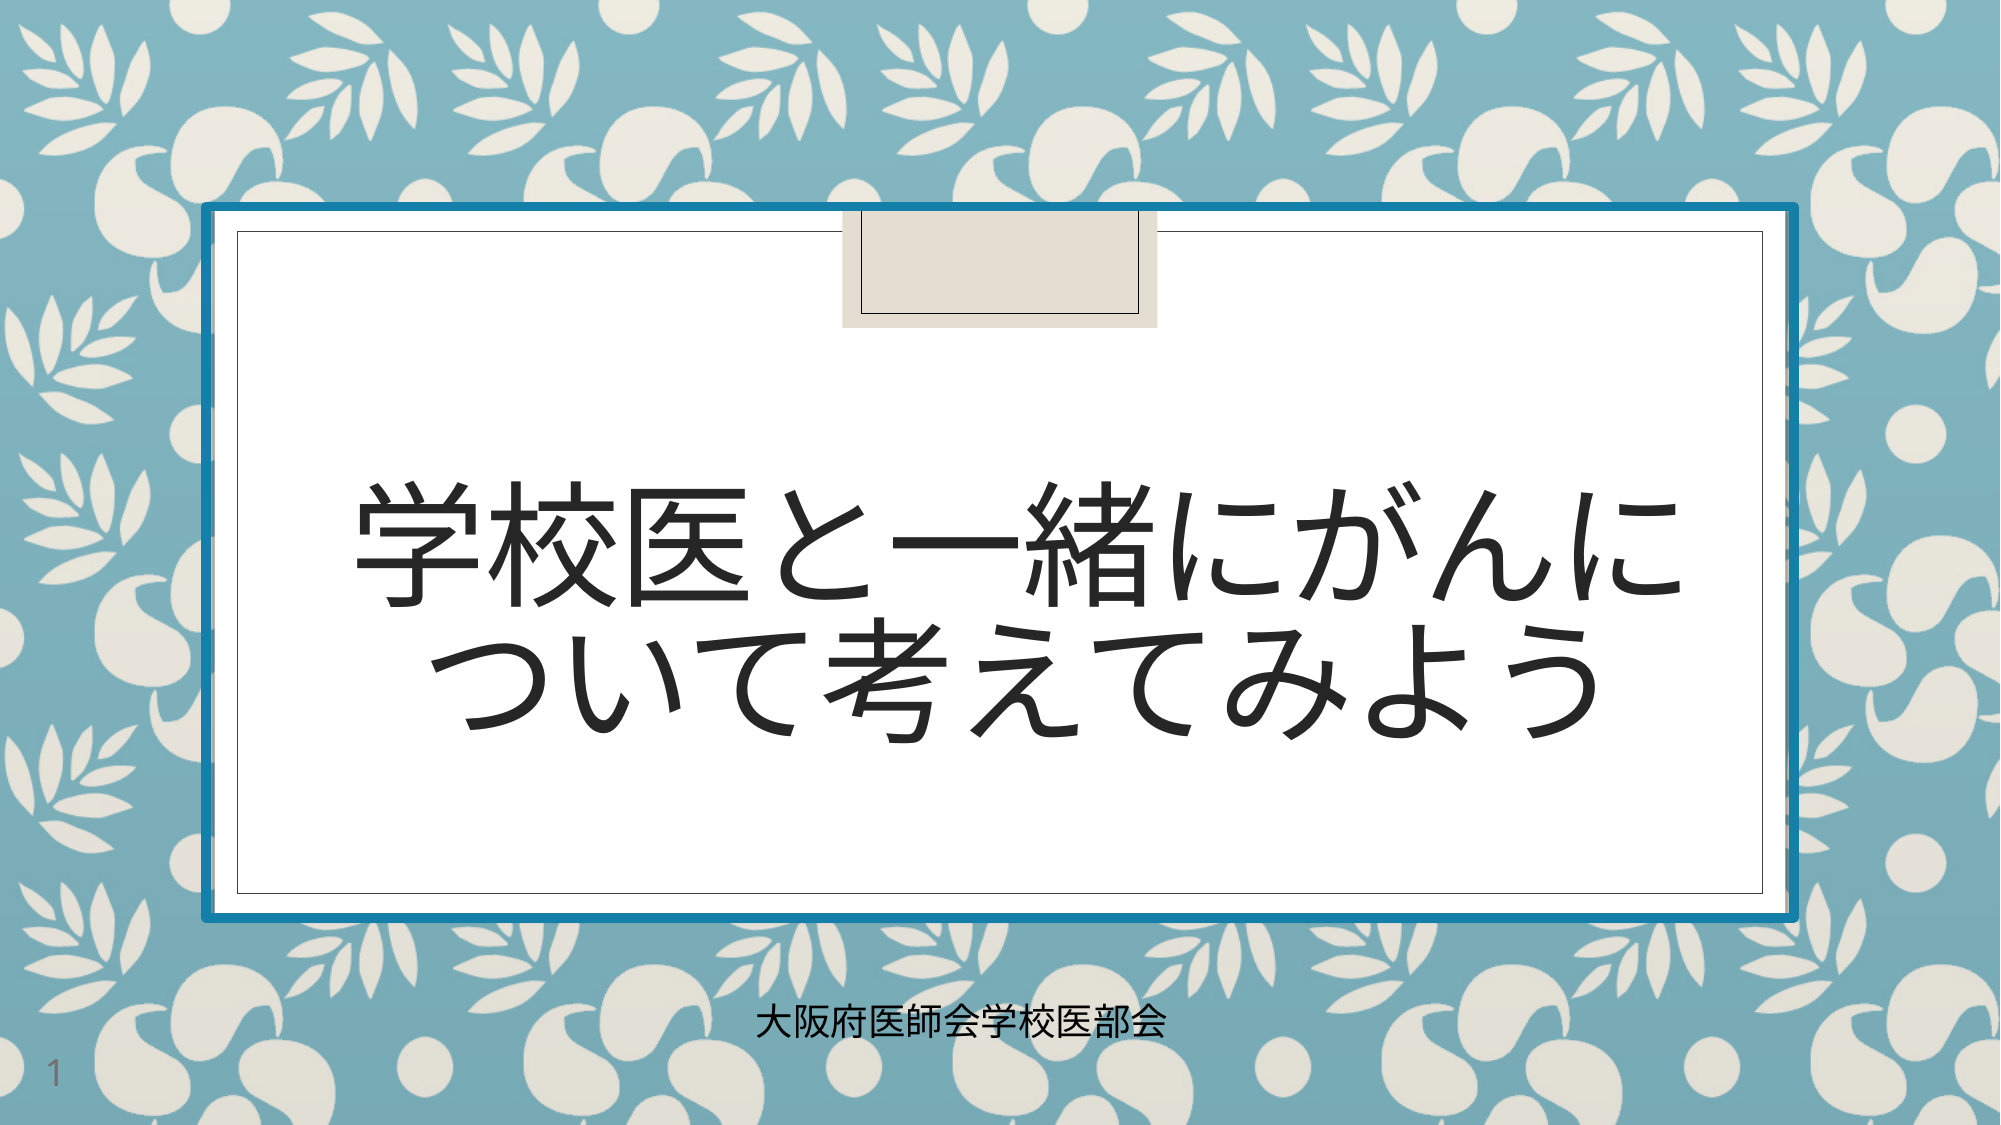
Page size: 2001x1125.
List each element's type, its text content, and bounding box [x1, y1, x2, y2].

text_box 大阪府医師会学校医部会 [740, 990, 1211, 1051]
text_box [205, 206, 1795, 919]
slide_number 1 [0, 1051, 82, 1108]
